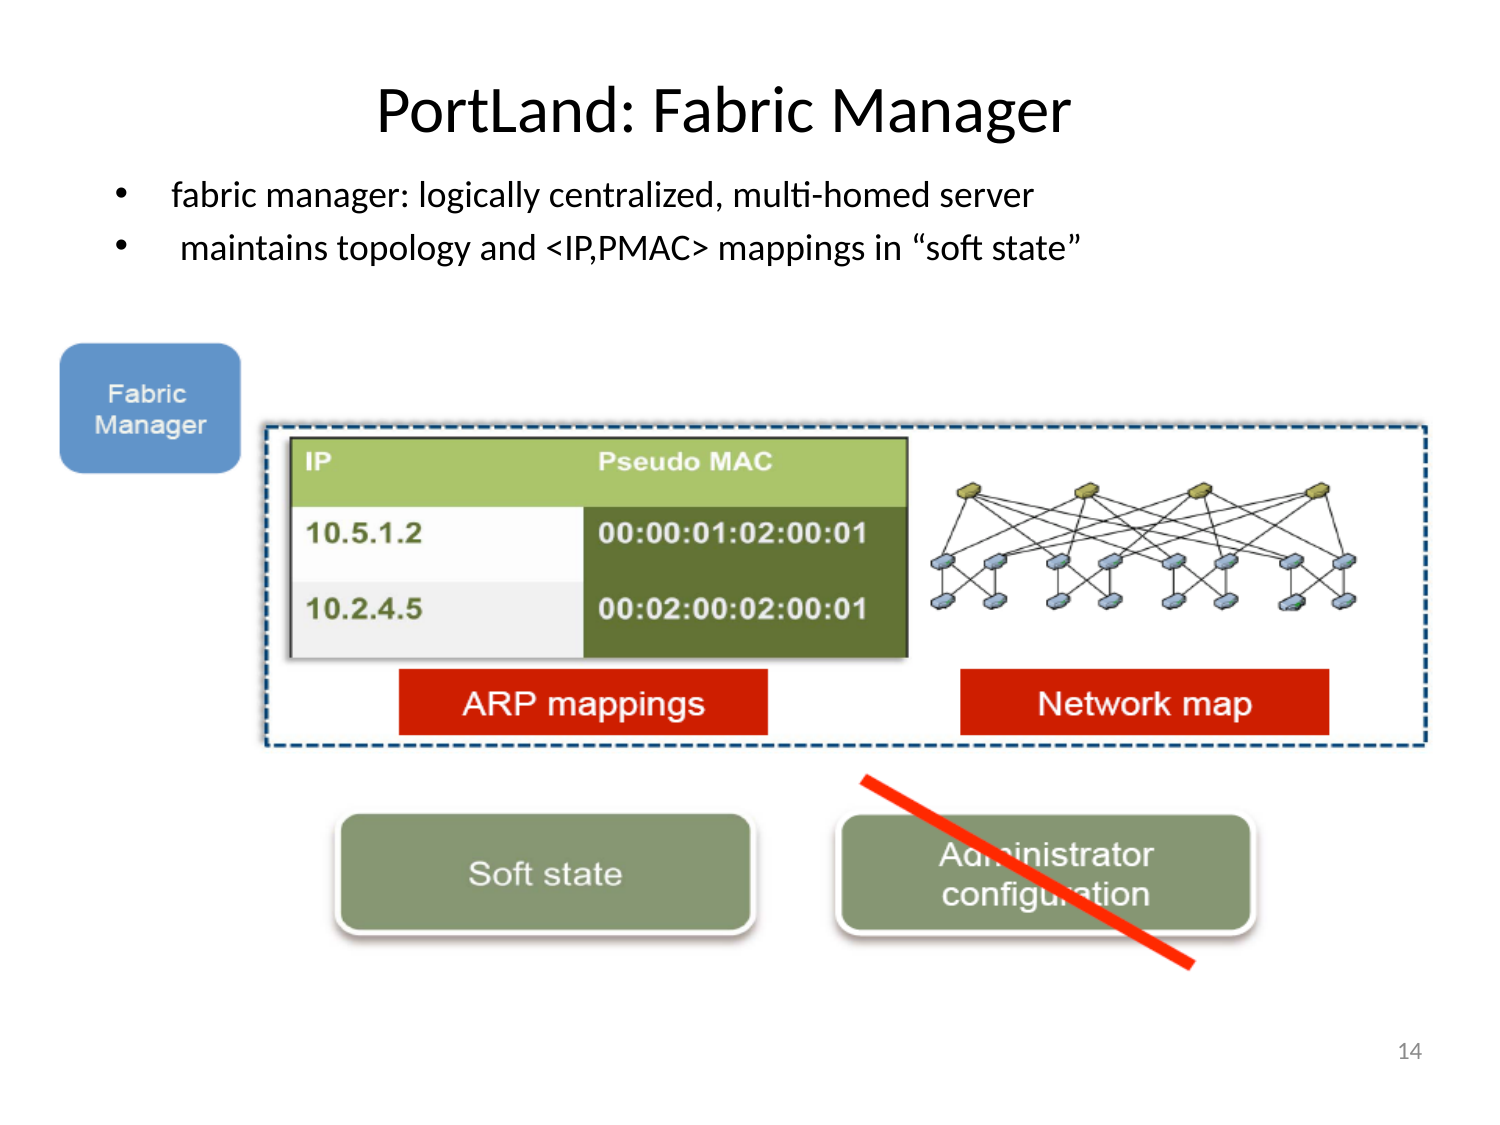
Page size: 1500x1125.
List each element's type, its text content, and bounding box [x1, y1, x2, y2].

picture [24, 324, 1476, 1004]
list fabric manager: logically centralized, multi-homed server maintains topology and <IP,PMAC> mappings in “soft state” [99, 162, 1438, 288]
slide_number 14 [1125, 1013, 1438, 1088]
title PortLand: Fabric Manager [87, 24, 1363, 188]
